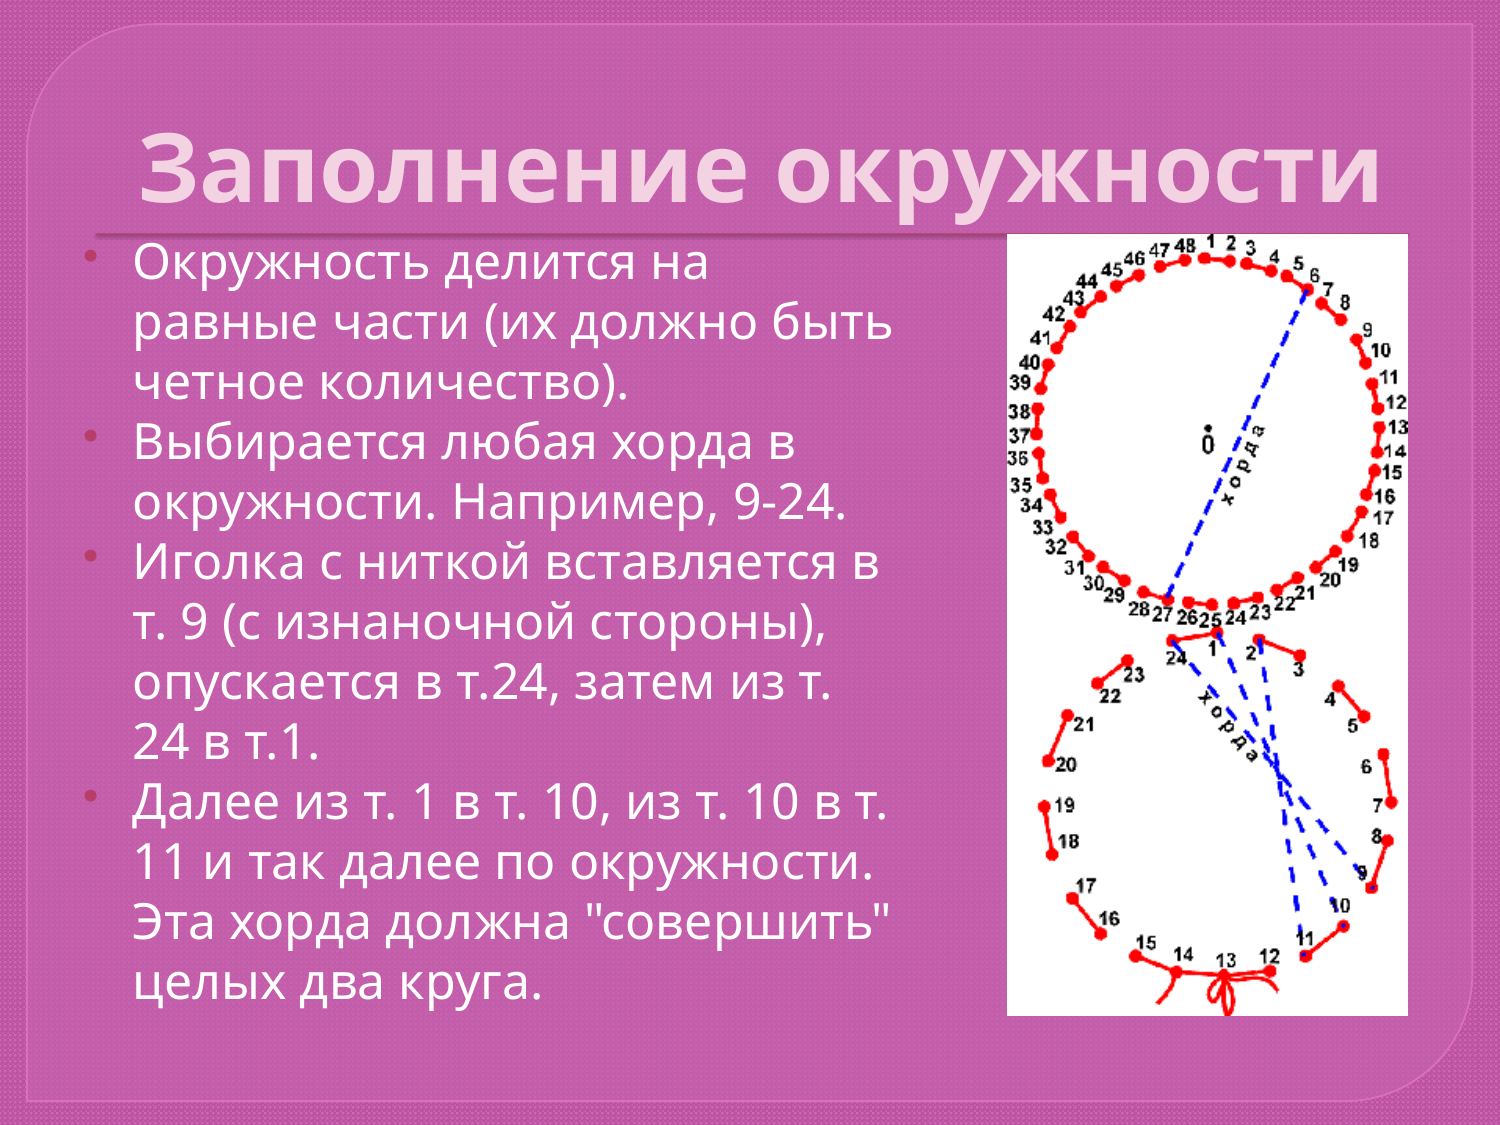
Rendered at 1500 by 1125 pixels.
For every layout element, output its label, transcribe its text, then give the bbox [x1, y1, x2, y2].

picture [1007, 234, 1409, 1016]
list Окружность делится на равные части (их должно быть четное количество). Выбирается любая хорда в окружности. Например, 9-24. Иголка с ниткой вставляется в т. 9 (с изнаночной стороны), опускается в т.24, затем из т. 24 в т.1. Далее из т. 1 в т. 10, из т. 10 в т. 11 и так далее по окружности. Эта хорда должна "совершить" целых два круга. [70, 222, 915, 1090]
title Заполнение окружности [75, 41, 1425, 230]
